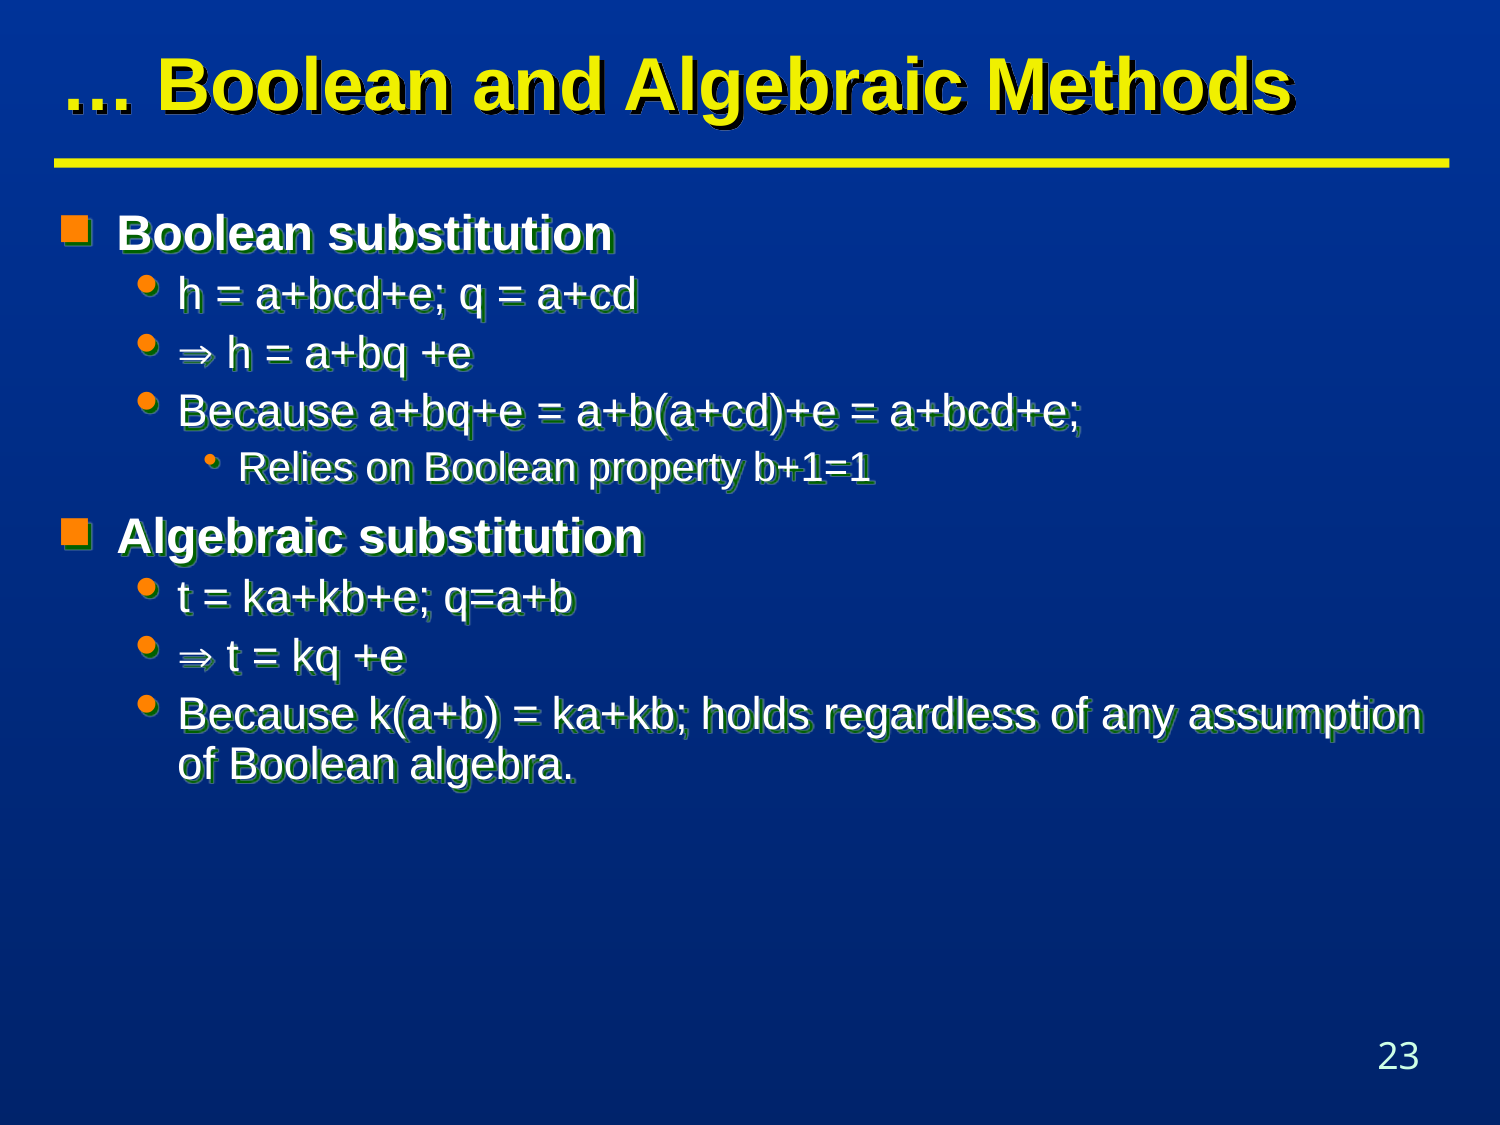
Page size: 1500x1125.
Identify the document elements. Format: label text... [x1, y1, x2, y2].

list Boolean substitution h = a+bcd+e; q = a+cd  h = a+bq +e Because a+bq+e = a+b(a+cd)+e = a+bcd+e; Relies on Boolean property b+1=1 Algebraic substitution t = ka+kb+e; q=a+b  t = kq +e Because k(a+b) = ka+kb; holds regardless of any assumption of Boolean algebra. [49, 199, 1449, 1079]
title … Boolean and Algebraic Methods [46, 33, 1455, 139]
